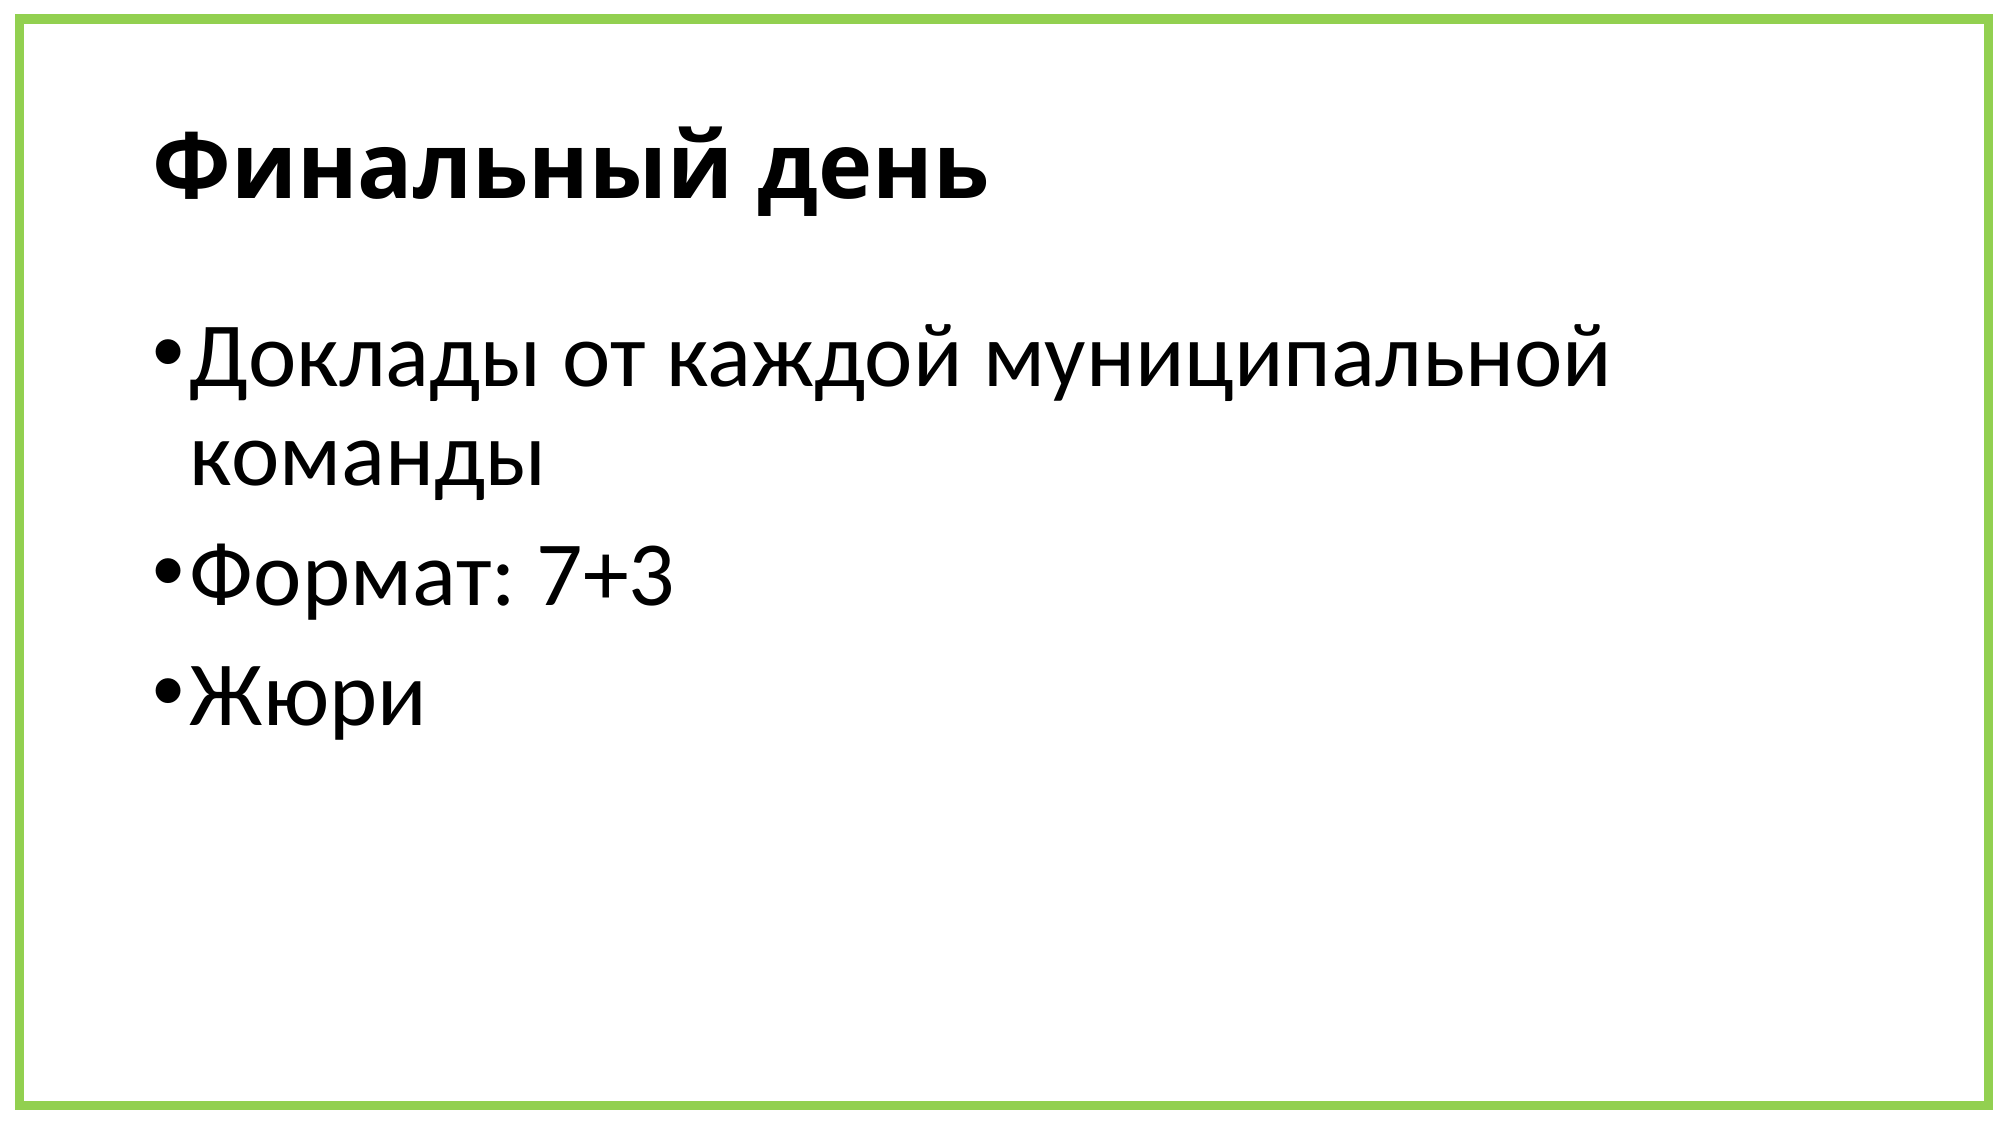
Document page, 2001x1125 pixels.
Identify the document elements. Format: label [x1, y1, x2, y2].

text_box [19, 18, 1990, 1107]
